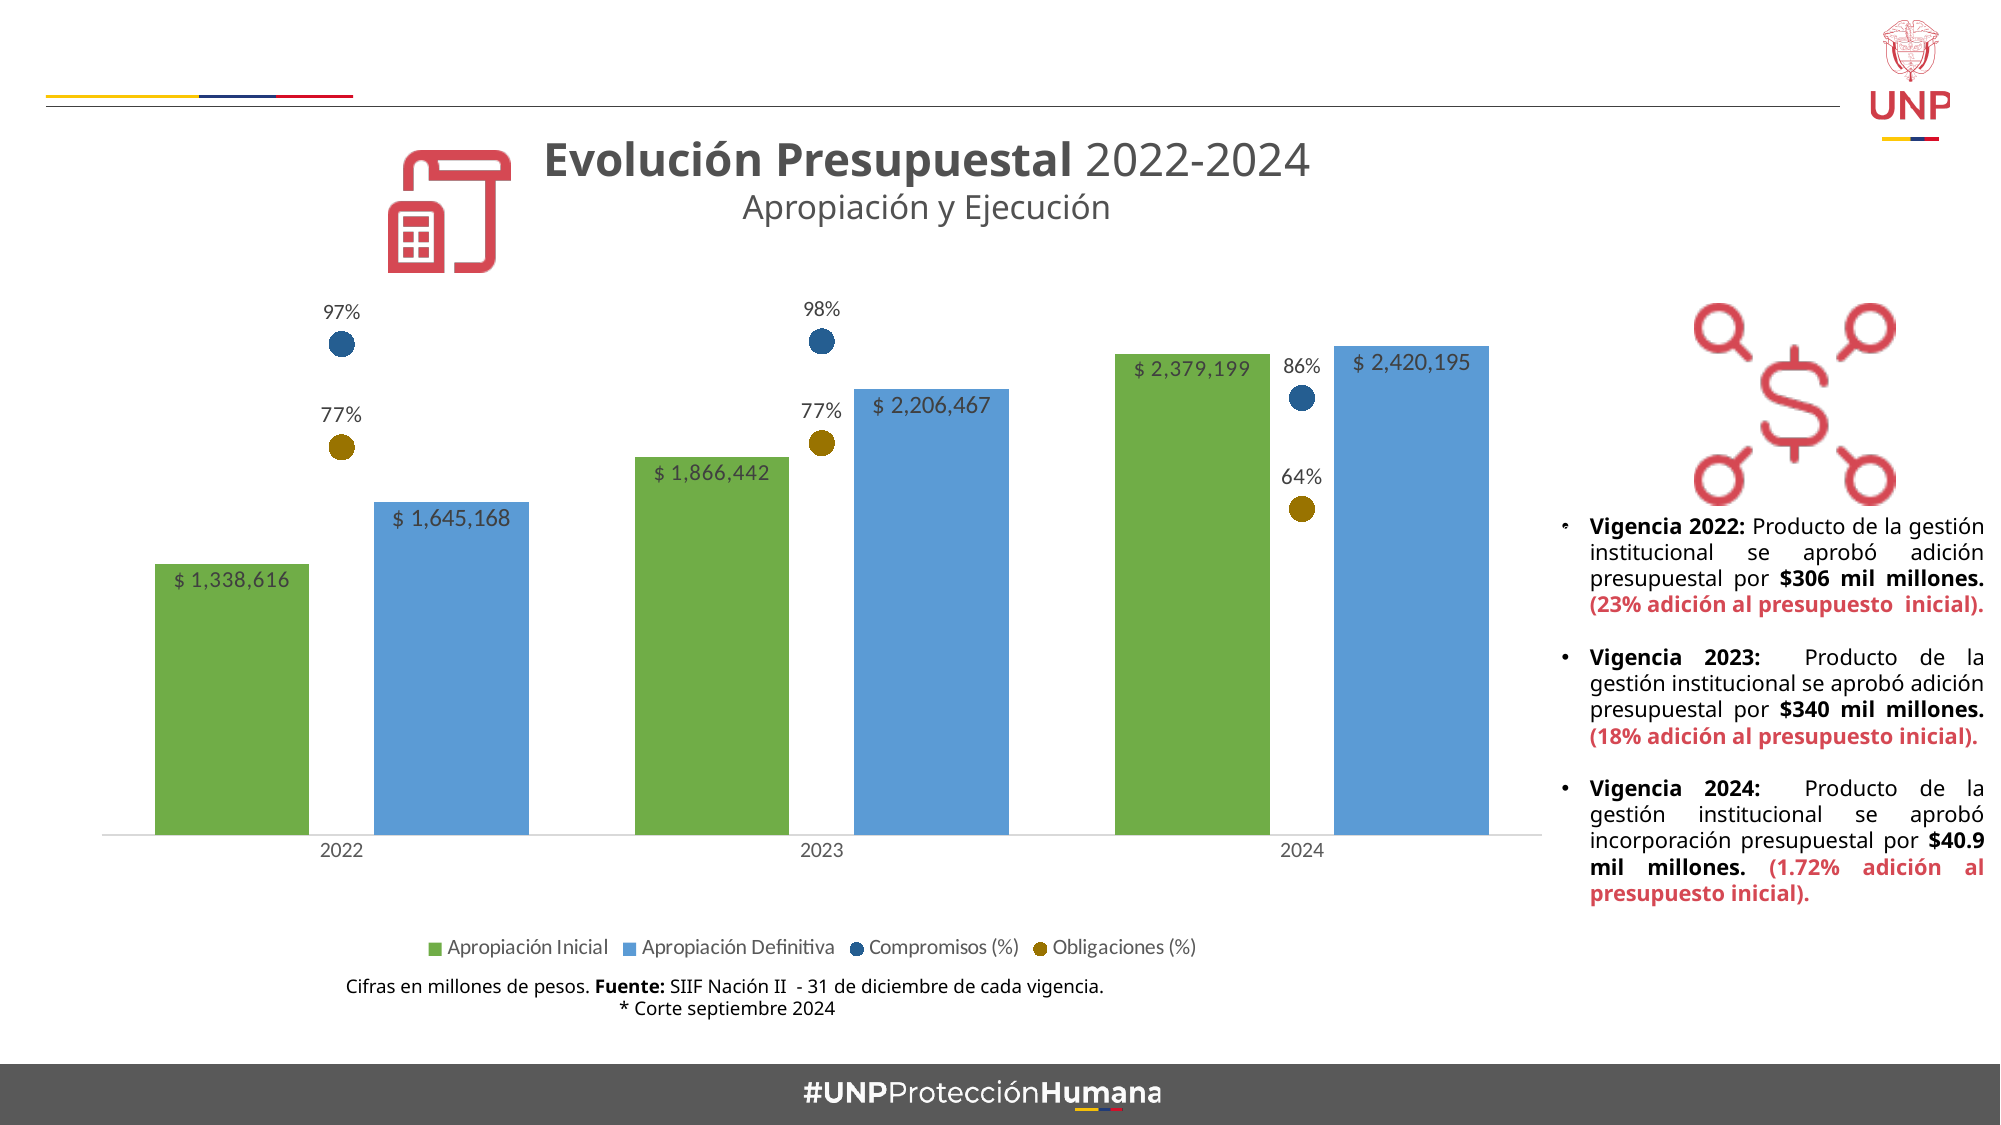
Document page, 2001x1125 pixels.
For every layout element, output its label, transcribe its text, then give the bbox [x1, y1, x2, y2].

picture [388, 150, 511, 199]
picture [1694, 303, 1896, 506]
chart [13, 199, 1612, 967]
text_box Cifras en millones de pesos. Fuente: SIIF Nación II - 31 de diciembre de cada vigencia. * Corte septiembre 2024 [227, 967, 1228, 1027]
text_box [45, 20, 1950, 141]
text_box Vigencia 2022: Producto de la gestión institucional se aprobó adición presupuestal por $306 mil millones. (23% adición al presupuesto inicial). Vigencia 2023: Producto de la gestión institucional se aprobó adición presupuestal por $340 mil millones. (18% adición al presupuesto inicial). Vigencia 2024: Producto de la gestión institucional se aprobó incorporación presupuestal por $40.9 mil millones. (1.72% adición al presupuesto inicial). [1612, 505, 2000, 966]
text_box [0, 1064, 2000, 1125]
text_box Evolución Presupuestal 2022-2024 Apropiación y Ejecución [374, 141, 1480, 199]
